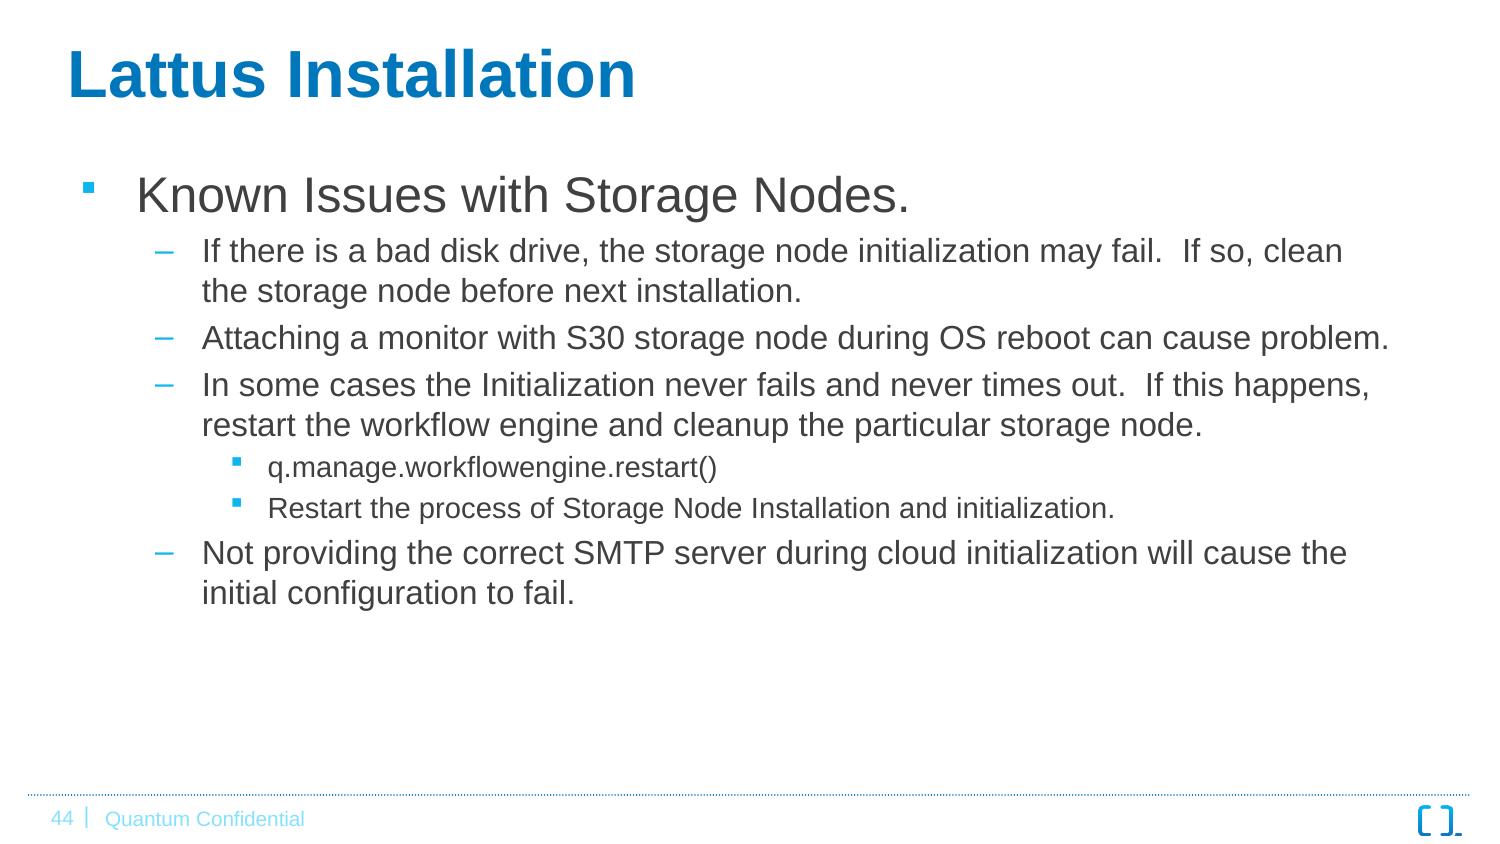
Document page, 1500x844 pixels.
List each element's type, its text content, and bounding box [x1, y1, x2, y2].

list Known Issues with Storage Nodes. If there is a bad disk drive, the storage node initialization may fail. If so, clean the storage node before next installation. Attaching a monitor with S30 storage node during OS reboot can cause problem. In some cases the Initialization never fails and never times out. If this happens, restart the workflow engine and cleanup the particular storage node. q.manage.workflowengine.restart() Restart the process of Storage Node Installation and initialization. Not providing the correct SMTP server during cloud initialization will cause the initial configuration to fail. [64, 155, 1413, 743]
title Lattus Installation [52, 31, 1413, 111]
picture [1418, 805, 1462, 836]
